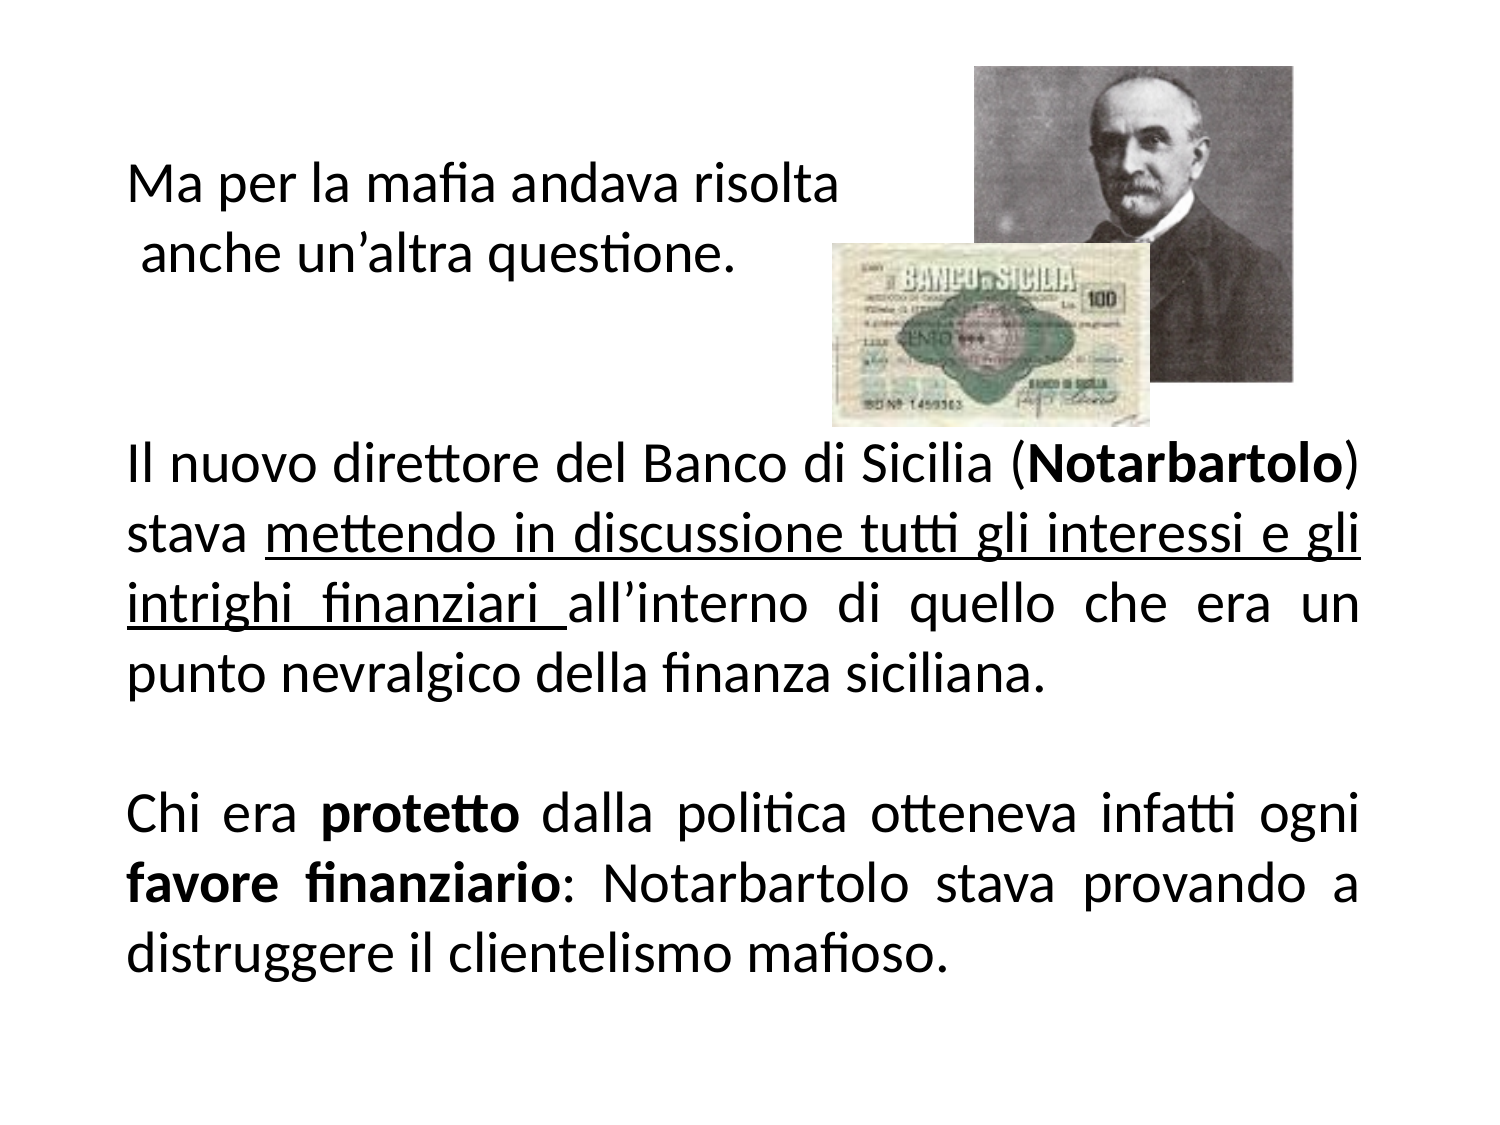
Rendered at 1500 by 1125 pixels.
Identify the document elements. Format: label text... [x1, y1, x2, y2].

picture [832, 66, 1297, 427]
text_box Ma per la mafia andava risolta anche un’altra questione. Il nuovo direttore del Banco di Sicilia (Notarbartolo) stava mettendo in discussione tutti gli interessi e gli intrighi finanziari all’interno di quello che era un punto nevralgico della finanza siciliana. Chi era protetto dalla politica otteneva infatti ogni favore finanziario: Notarbartolo stava provando a distruggere il clientelismo mafioso. [112, 137, 1376, 992]
